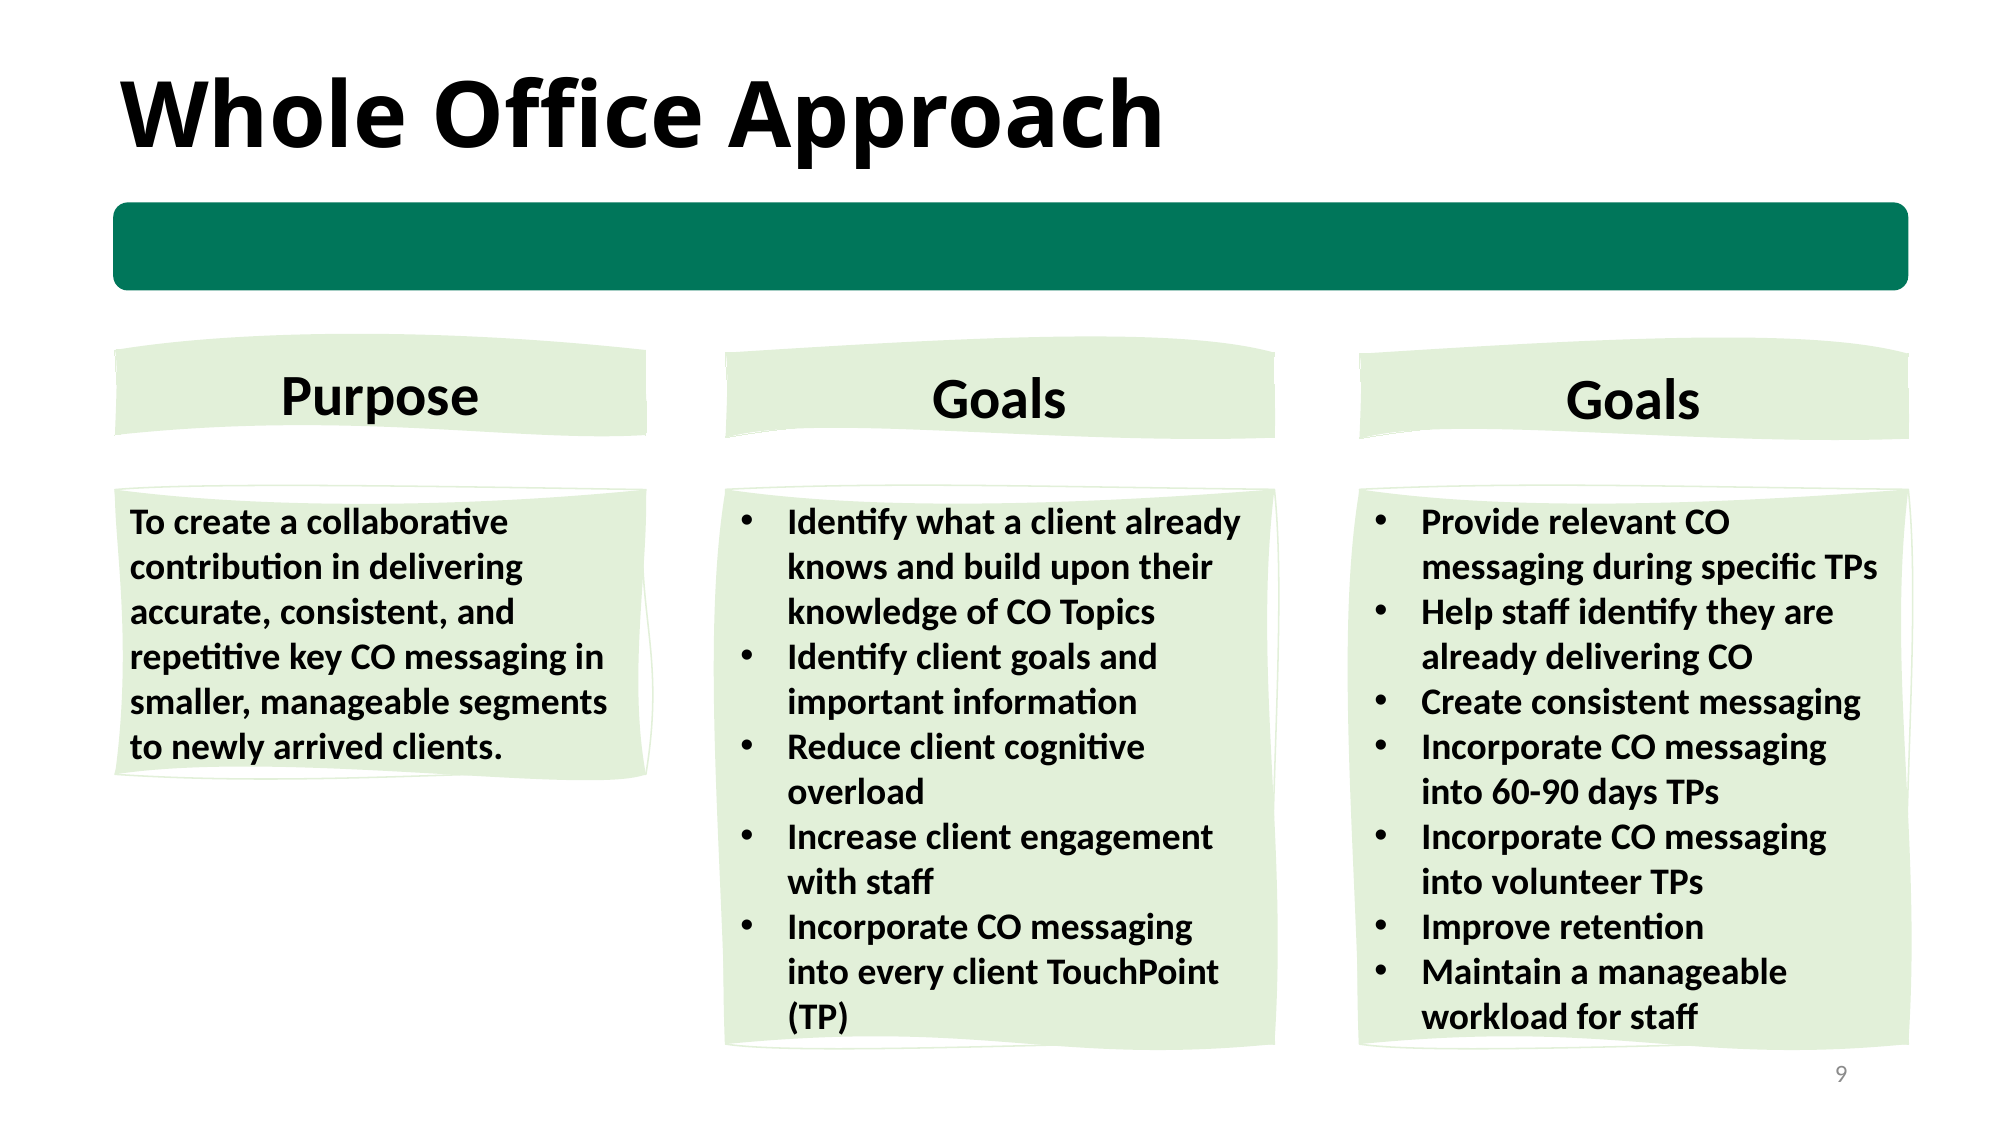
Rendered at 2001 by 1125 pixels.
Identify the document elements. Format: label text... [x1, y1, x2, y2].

text_box Goals [1359, 337, 1910, 441]
text_box Identify what a client already knows and build upon their knowledge of CO Topics Identify client goals and important information Reduce client cognitive overload Increase client engagement with staff Incorporate CO messaging into every client TouchPoint (TP) [713, 485, 1279, 1051]
text_box Purpose [730, 428, 1095, 438]
text_box Provide relevant CO messaging during specific TPs Help staff identify they are already delivering CO Create consistent messaging Incorporate CO messaging into 60-90 days TPs Incorporate CO messaging into volunteer TPs Improve retention Maintain a manageable workload for staff [1347, 485, 1913, 1051]
text_box Whole Office Approach [105, 48, 1934, 174]
slide_number 9 [1412, 1042, 1863, 1103]
text_box [112, 201, 1910, 292]
text_box Purpose [114, 333, 647, 437]
text_box To create a collaborative contribution in delivering accurate, consistent, and repetitive key CO messaging in smaller, manageable segments to newly arrived clients. [114, 485, 653, 781]
text_box Goals [725, 336, 1276, 439]
